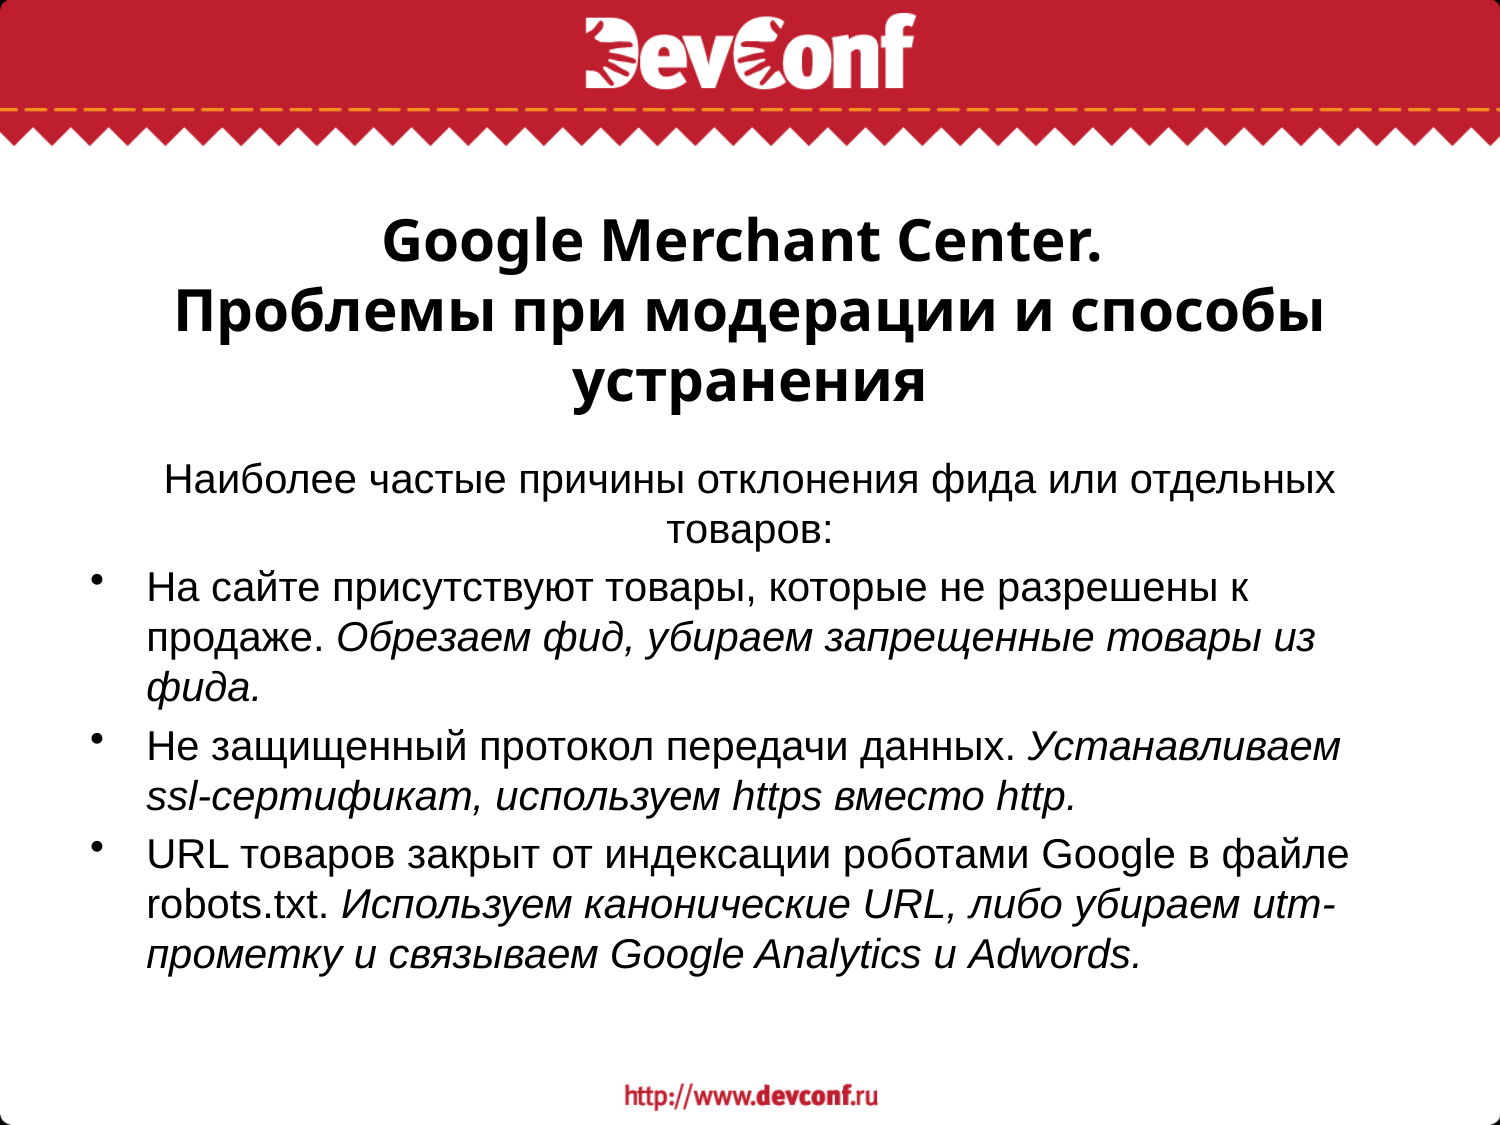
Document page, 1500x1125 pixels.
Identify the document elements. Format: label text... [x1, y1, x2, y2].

title Google Merchant Center. Проблемы при модерации и способы устранения [75, 220, 1425, 398]
picture [0, 0, 1500, 1125]
list Наиболее частые причины отклонения фида или отдельных товаров: На сайте присутствуют товары, которые не разрешены к продаже. Обрезаем фид, убираем запрещенные товары из фида. Не защищенный протокол передачи данных. Устанавливаем ssl-сертификат, используем https вместо http. URL товаров закрыт от индексации роботами Google в файле robots.txt. Используем канонические URL, либо убираем utm-прометку и связываем Google Analytics и Adwords. [75, 444, 1425, 988]
